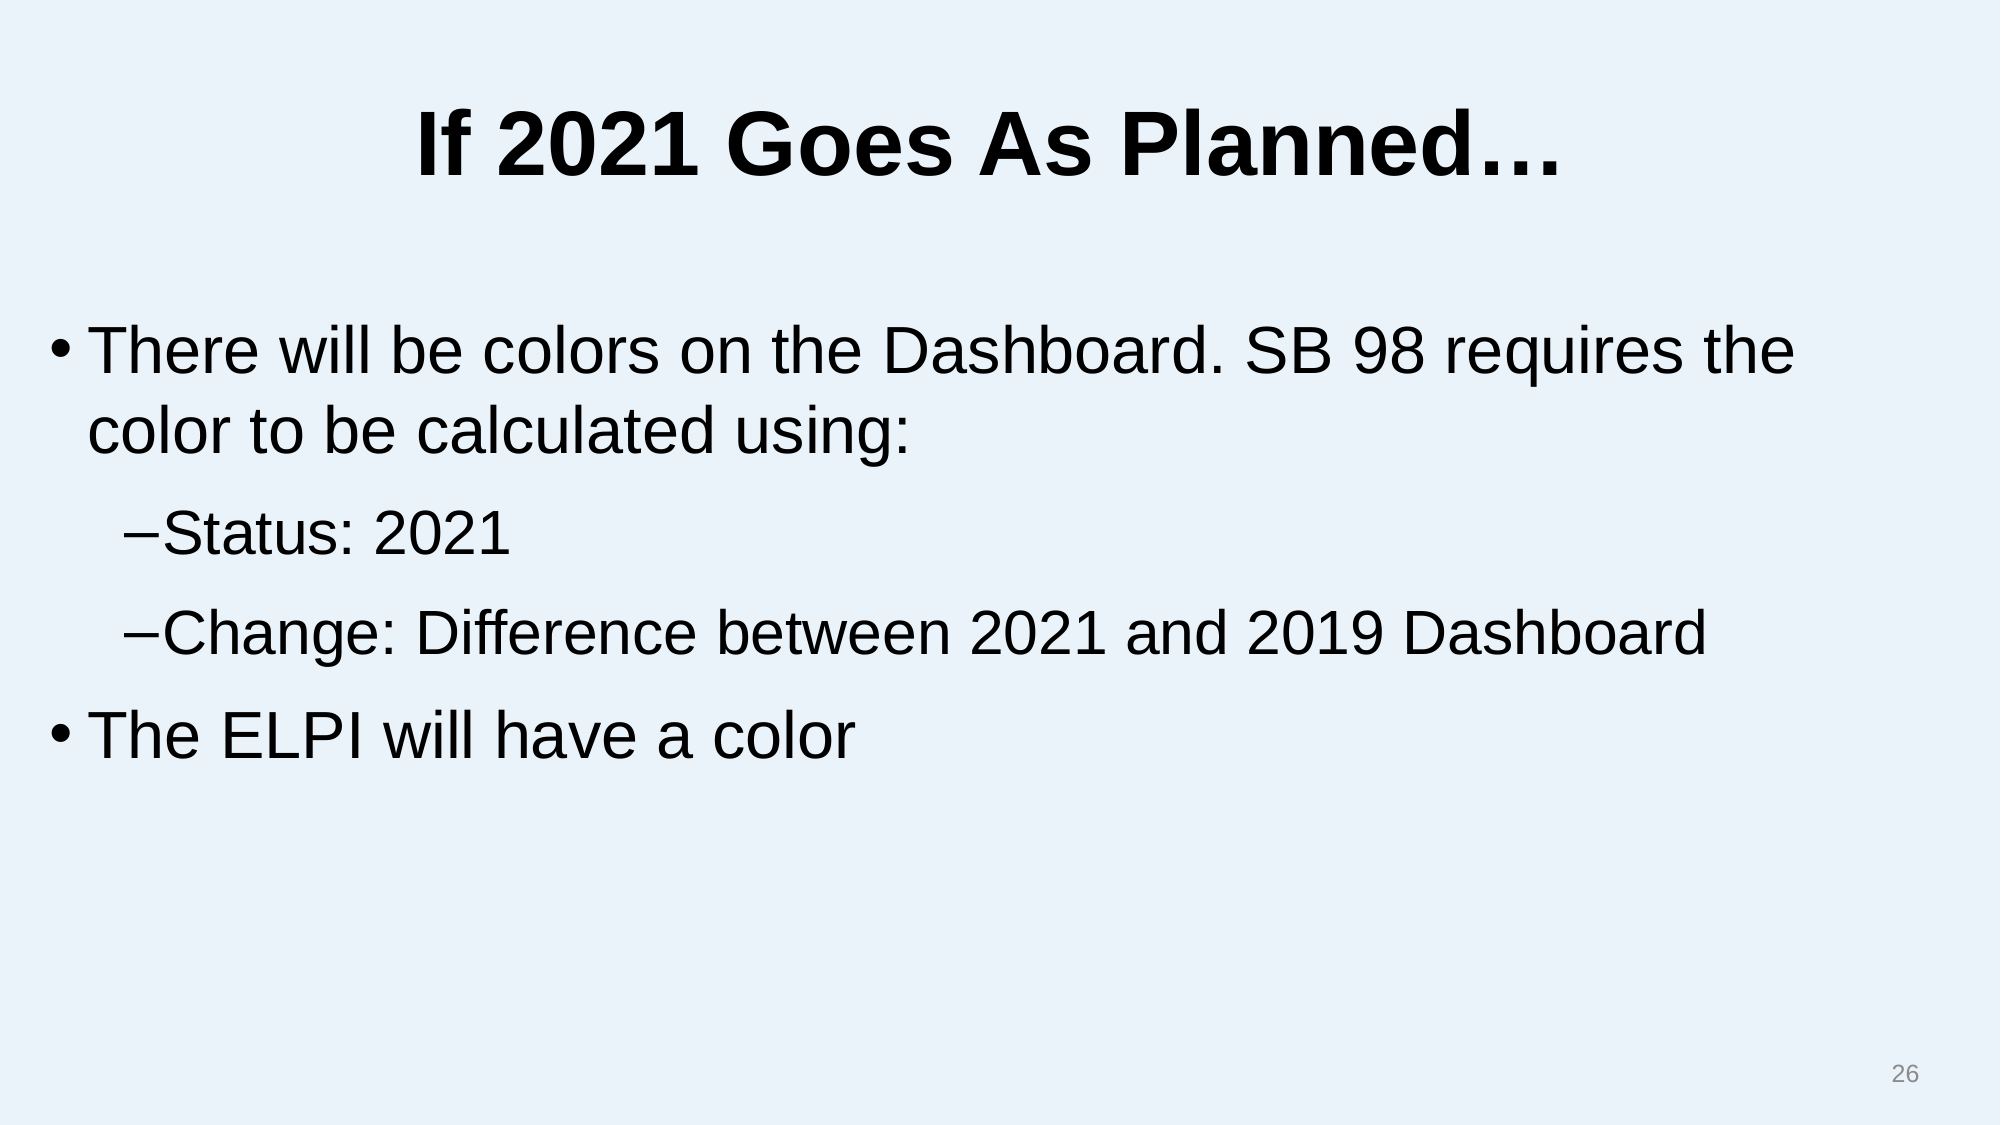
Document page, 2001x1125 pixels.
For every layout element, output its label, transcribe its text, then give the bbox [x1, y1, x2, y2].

title If 2021 Goes As Planned… [34, 31, 1950, 260]
slide_number 26 [1484, 1042, 1935, 1103]
list There will be colors on the Dashboard. SB 98 requires the color to be calculated using: Status: 2021 Change: Difference between 2021 and 2019 Dashboard The ELPI will have a color [34, 299, 1950, 1014]
